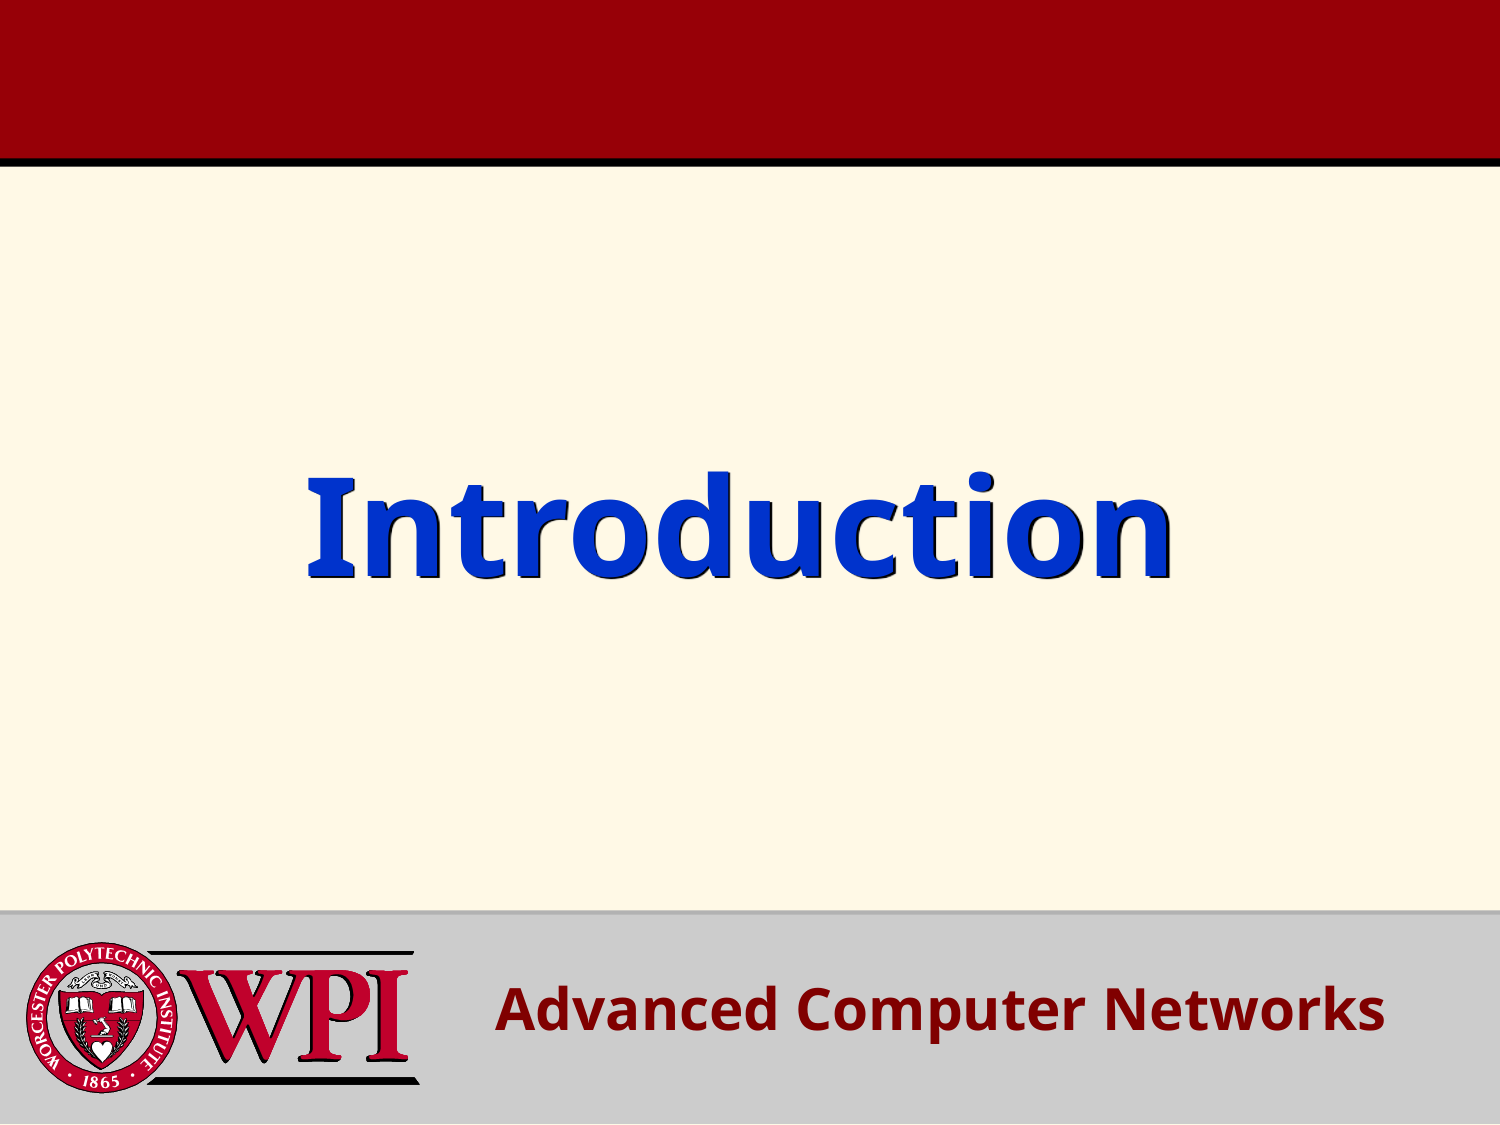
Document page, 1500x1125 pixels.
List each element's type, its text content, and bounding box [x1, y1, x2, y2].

title Introduction [46, 269, 1436, 868]
picture [0, 0, 1500, 158]
subtitle Advanced Computer Networks [455, 972, 1442, 1067]
picture [0, 915, 1500, 1125]
picture [0, 167, 1500, 910]
